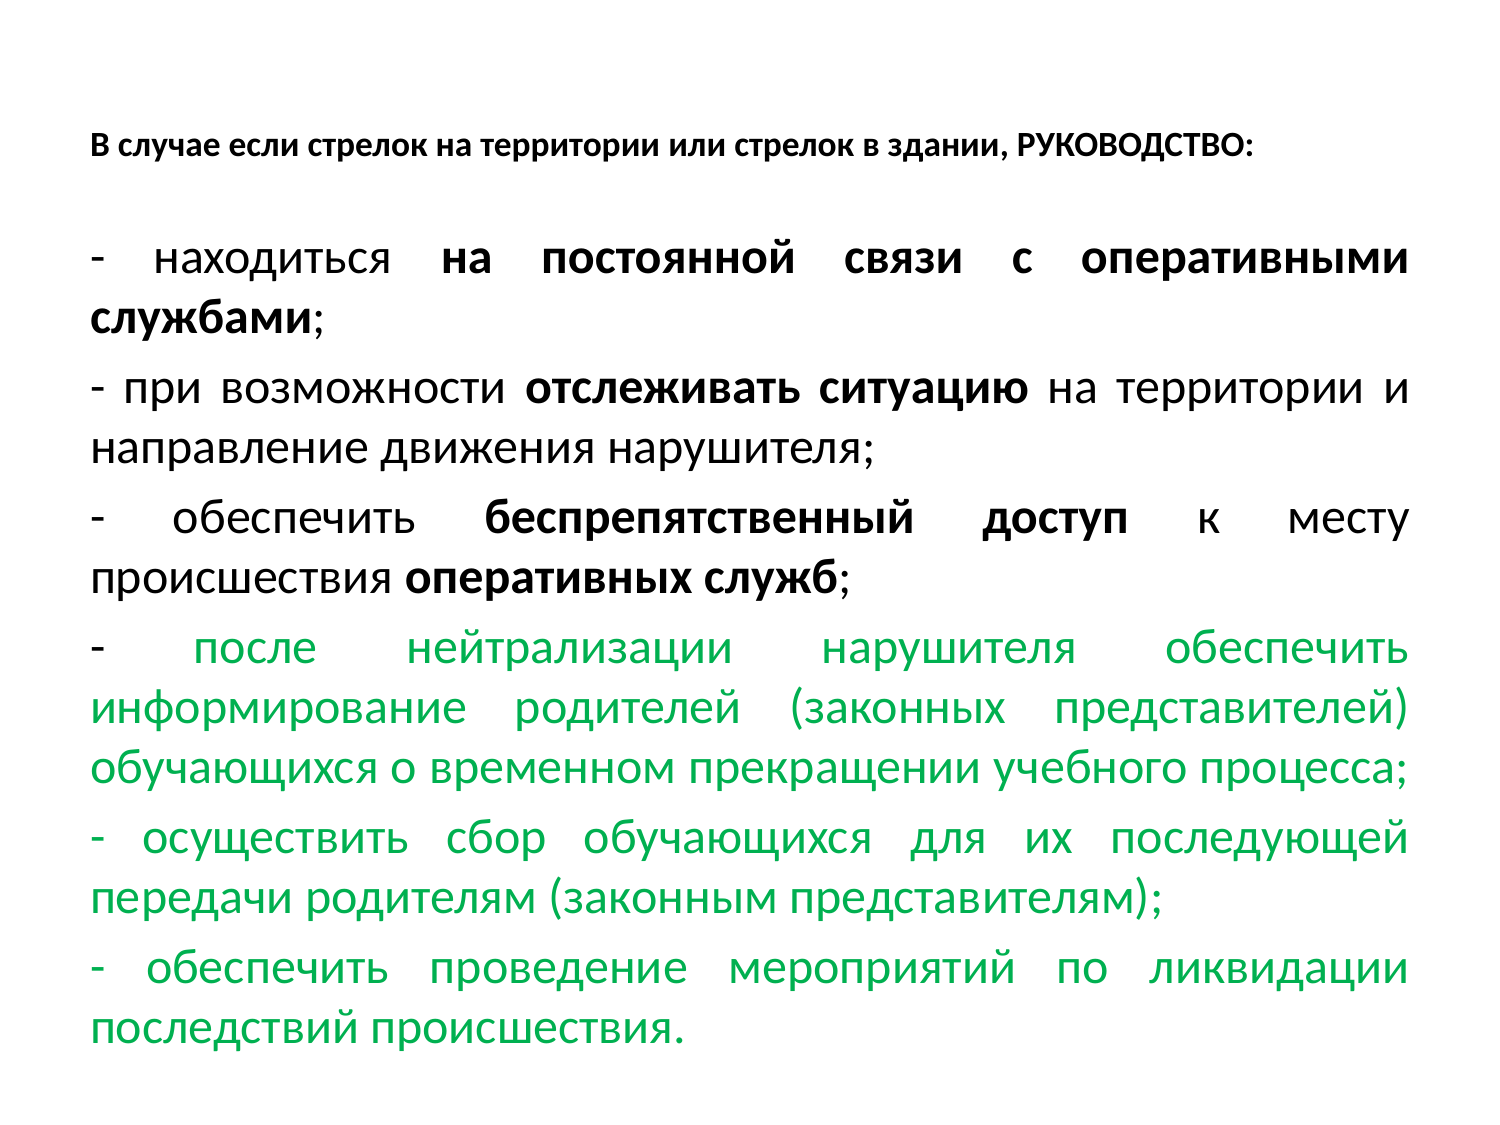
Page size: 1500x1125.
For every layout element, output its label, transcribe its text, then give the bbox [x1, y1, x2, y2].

list В случае если стрелок на территории или стрелок в здании, РУКОВОДСТВО: - находиться на постоянной связи с оперативными службами; - при возможности отслеживать ситуацию на территории и направление движения нарушителя; - обеспечить беспрепятственный доступ к месту происшествия оперативных служб; - после нейтрализации нарушителя обеспечить информирование родителей (законных представителей) обучающихся о временном прекращении учебного процесса; - осуществить сбор обучающихся для их последующей передачи родителям (законным представителям); - обеспечить проведение мероприятий по ликвидации последствий происшествия. [75, 113, 1425, 1083]
